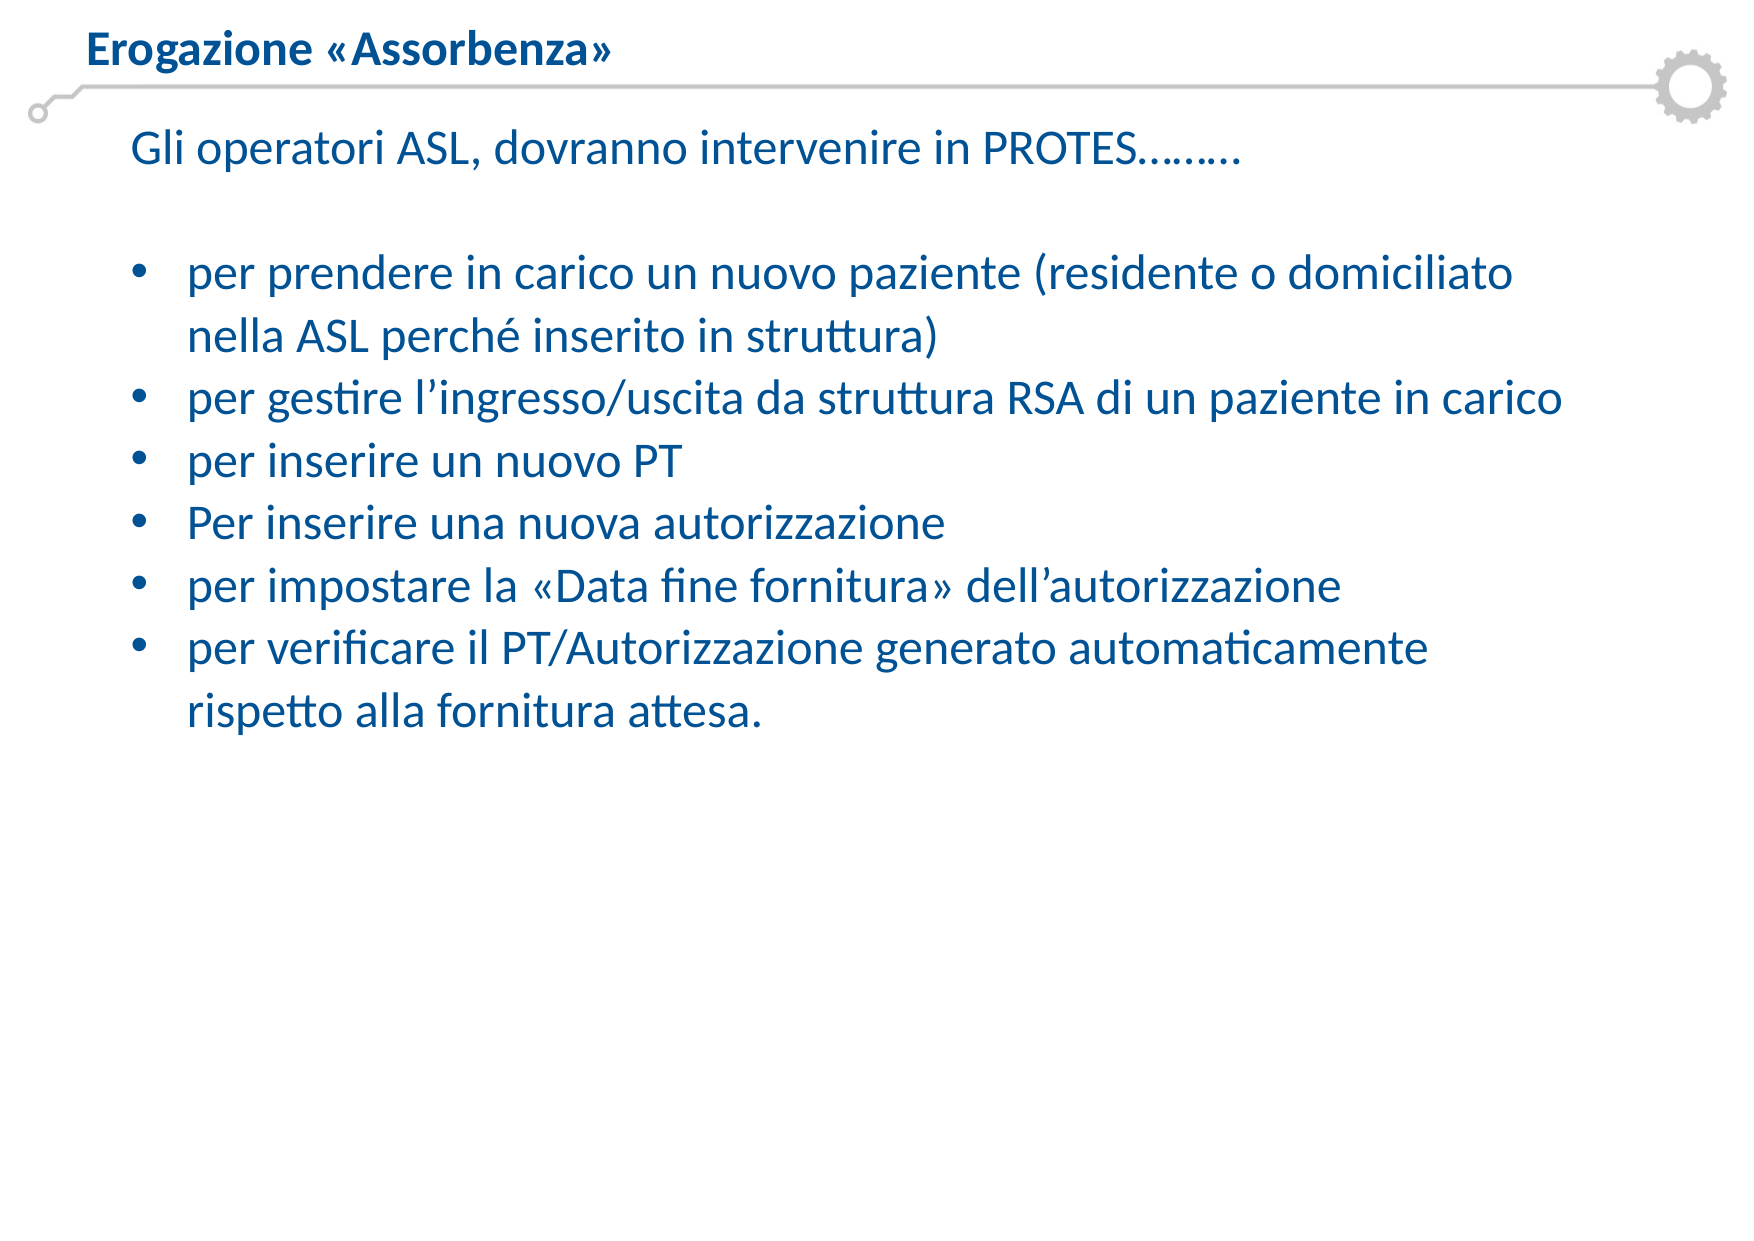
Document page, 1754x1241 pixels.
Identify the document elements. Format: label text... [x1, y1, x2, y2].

text_box Gli operatori ASL, dovranno intervenire in PROTES……… per prendere in carico un nuovo paziente (residente o domiciliato nella ASL perché inserito in struttura) per gestire l’ingresso/uscita da struttura RSA di un paziente in carico per inserire un nuovo PT Per inserire una nuova autorizzazione per impostare la «Data fine fornitura» dell’autorizzazione per verificare il PT/Autorizzazione generato automaticamente rispetto alla fornitura attesa. [115, 105, 1591, 745]
text_box Erogazione «Assorbenza» [71, 7, 1636, 77]
picture [0, 0, 1754, 136]
